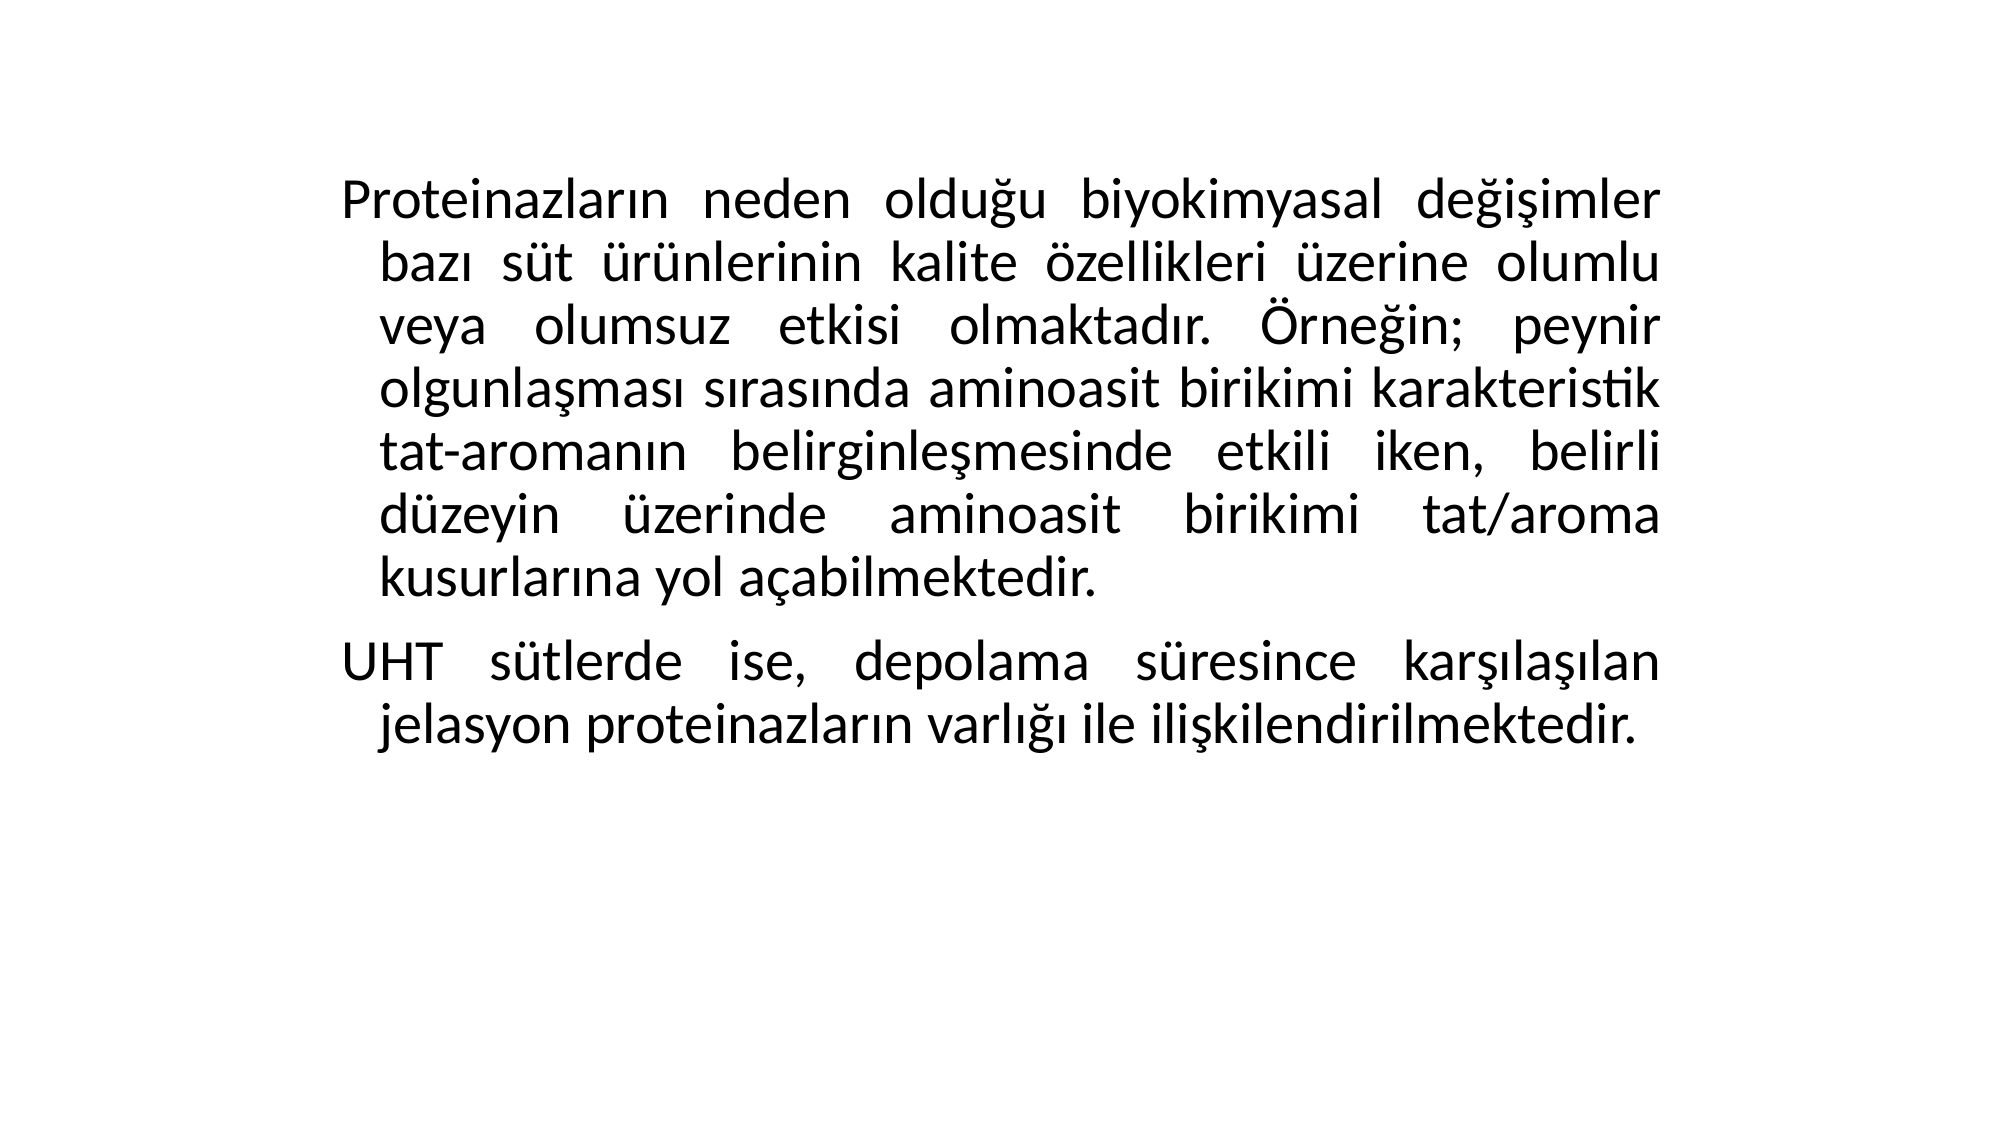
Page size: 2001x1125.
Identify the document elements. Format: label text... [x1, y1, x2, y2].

list Proteinazların neden olduğu biyokimyasal değişimler bazı süt ürünlerinin kalite özellikleri üzerine olumlu veya olumsuz etkisi olmaktadır. Örneğin; peynir olgunlaşması sırasında aminoasit birikimi karakteristik tat-aromanın belirginleşmesinde etkili iken, belirli düzeyin üzerinde aminoasit birikimi tat/aroma kusurlarına yol açabilmektedir. UHT sütlerde ise, depolama süresince karşılaşılan jelasyon proteinazların varlığı ile ilişkilendirilmektedir. [326, 160, 1677, 1012]
